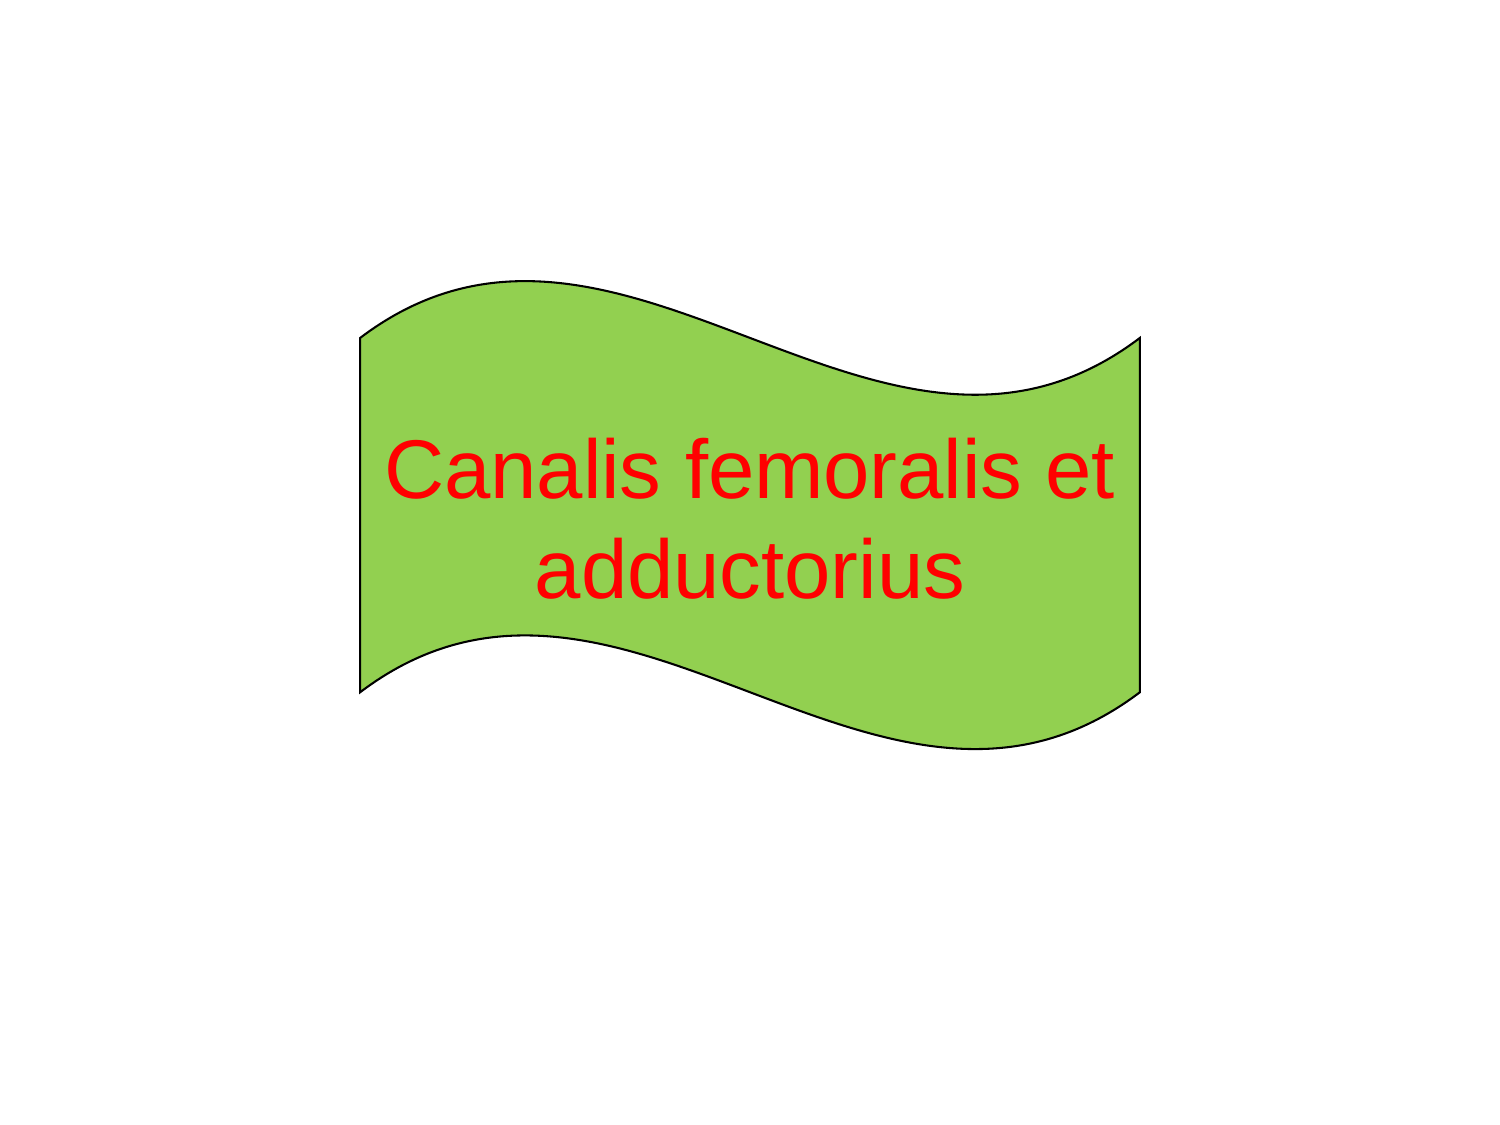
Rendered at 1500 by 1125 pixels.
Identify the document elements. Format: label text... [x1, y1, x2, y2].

text_box Canalis femoralis et adductorius [359, 280, 1141, 751]
